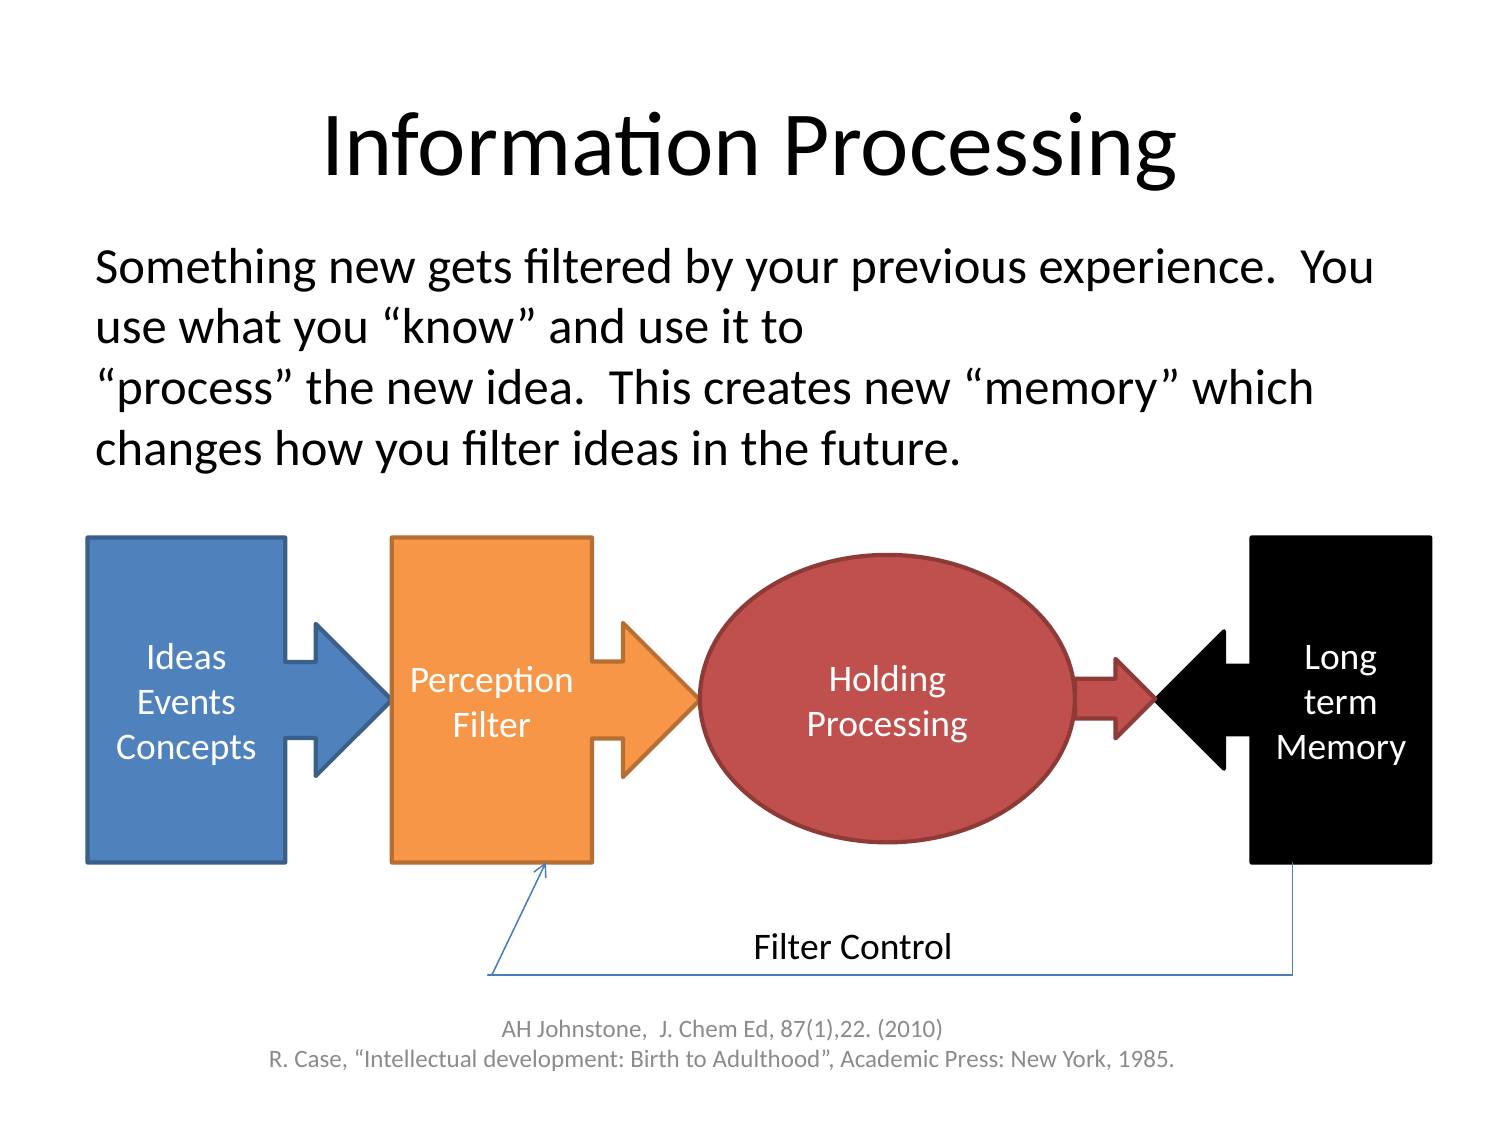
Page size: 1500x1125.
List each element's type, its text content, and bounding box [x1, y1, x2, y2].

text_box Holding Processing [697, 555, 852, 842]
footer AH Johnstone, J. Chem Ed, 87(1),22. (2010) R. Case, “Intellectual development: Birth to Adulthood”, Academic Press: New York, 1985. [110, 1012, 852, 1073]
text_box Ideas Events Concepts [85, 535, 389, 865]
footer AH Johnstone, J. Chem Ed, 87(1),22. (2010) R. Case, “Intellectual development: Birth to Adulthood”, Academic Press: New York, 1985. [974, 1012, 1336, 1073]
list Something new gets filtered by your previous experience. You use what you “know” and use it to “process” the new idea. This creates new “memory” which changes how you filter ideas in the future. [80, 224, 1431, 488]
text_box Filter Control [738, 914, 852, 975]
text_box [1072, 656, 1158, 741]
title Information Processing [75, 45, 1425, 233]
text_box Perception Filter [389, 535, 698, 865]
text_box Long term Memory [1155, 535, 1433, 865]
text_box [857, 491, 971, 1125]
text_box Holding Processing [974, 568, 1075, 829]
